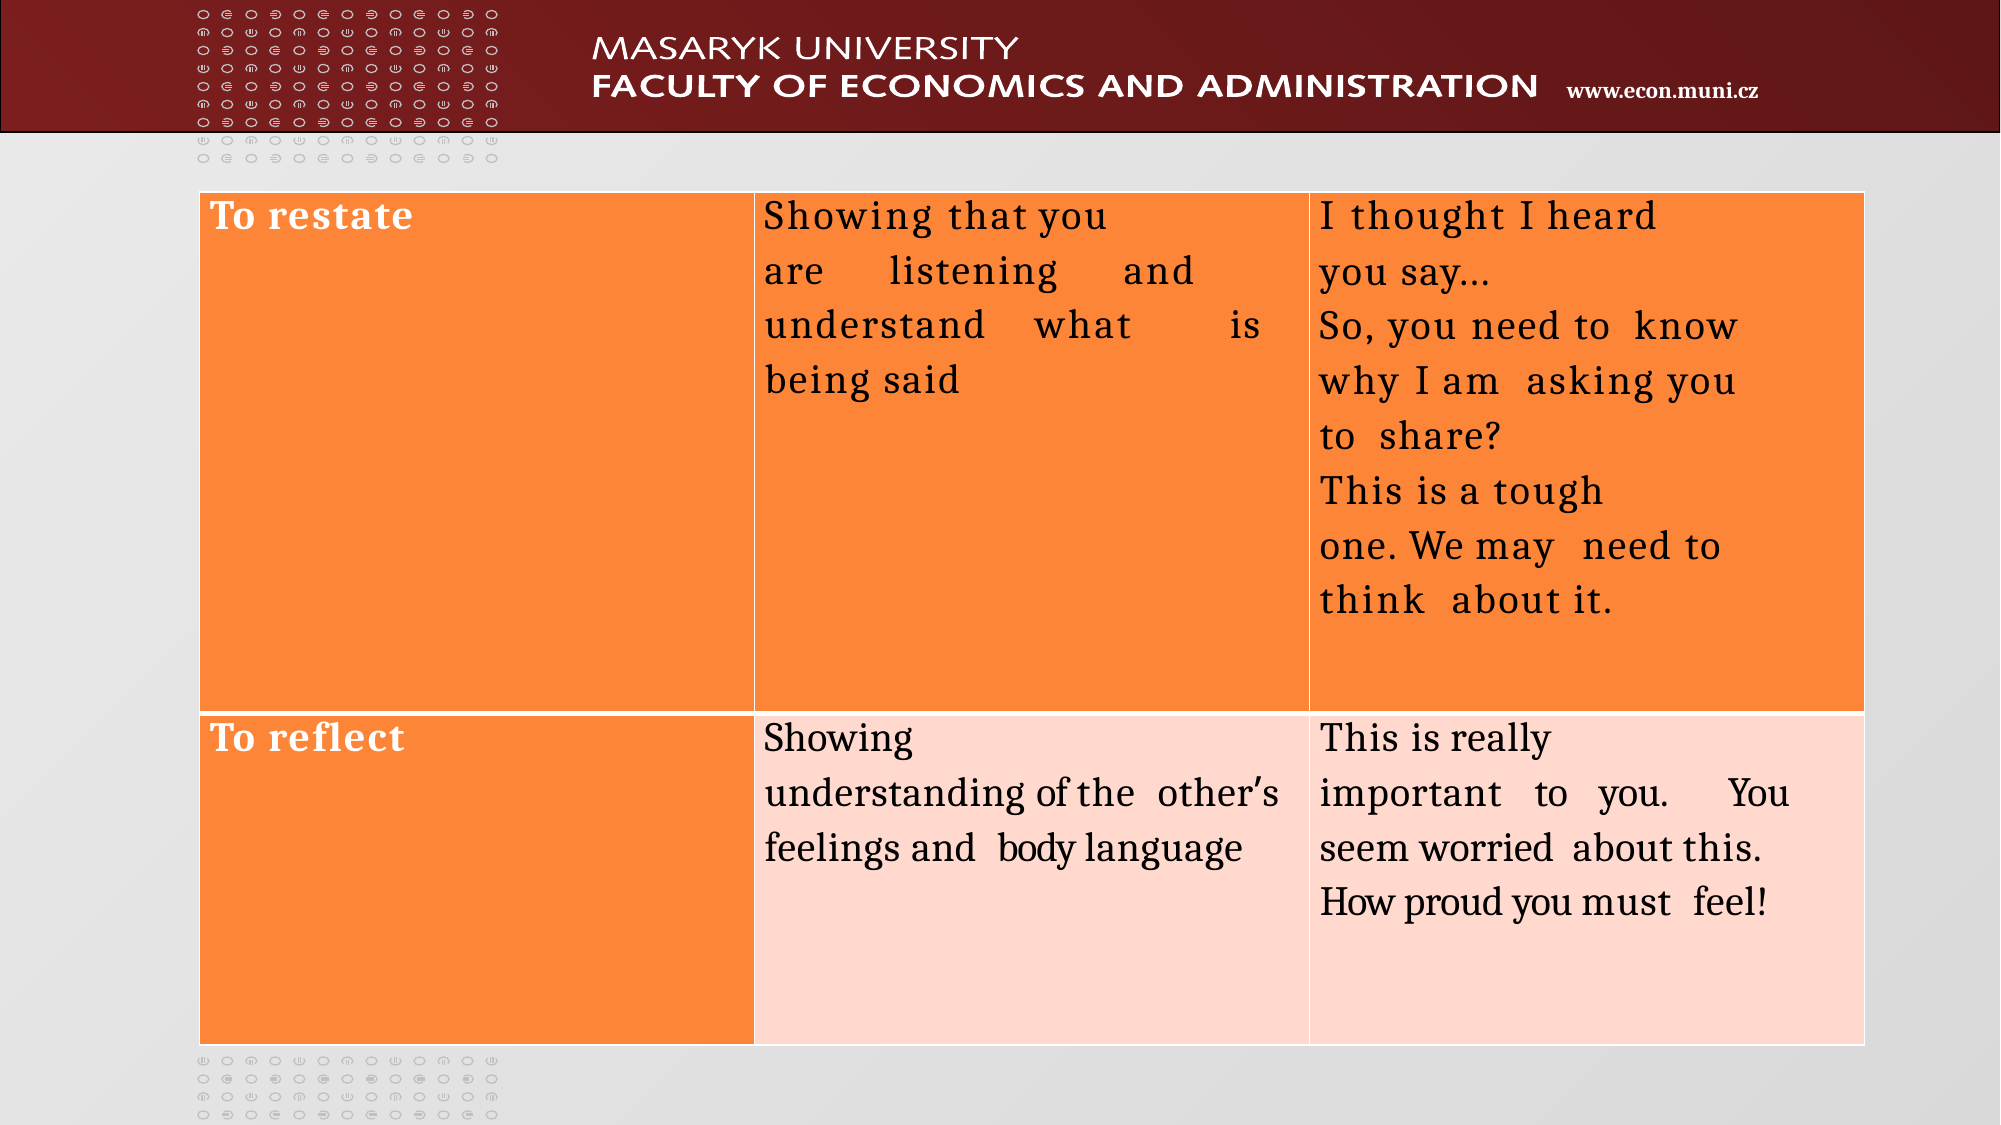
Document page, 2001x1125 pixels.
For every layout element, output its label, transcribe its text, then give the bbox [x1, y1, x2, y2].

table_header Showing that you are listening and understand what is being said [755, 193, 1309, 711]
table_header I thought I heard you say... So, you need to know why I am asking you to share? This is a tough one. We may need to think about it. [1310, 193, 1864, 711]
table_cell To reflect [200, 716, 754, 1044]
table_cell This is really important to you. You seem worried about this. How proud you must feel! [1310, 716, 1864, 1044]
table_header To restate [200, 193, 754, 711]
table_cell Showing understanding of the otherʼs feelings and body language [755, 716, 1309, 1044]
